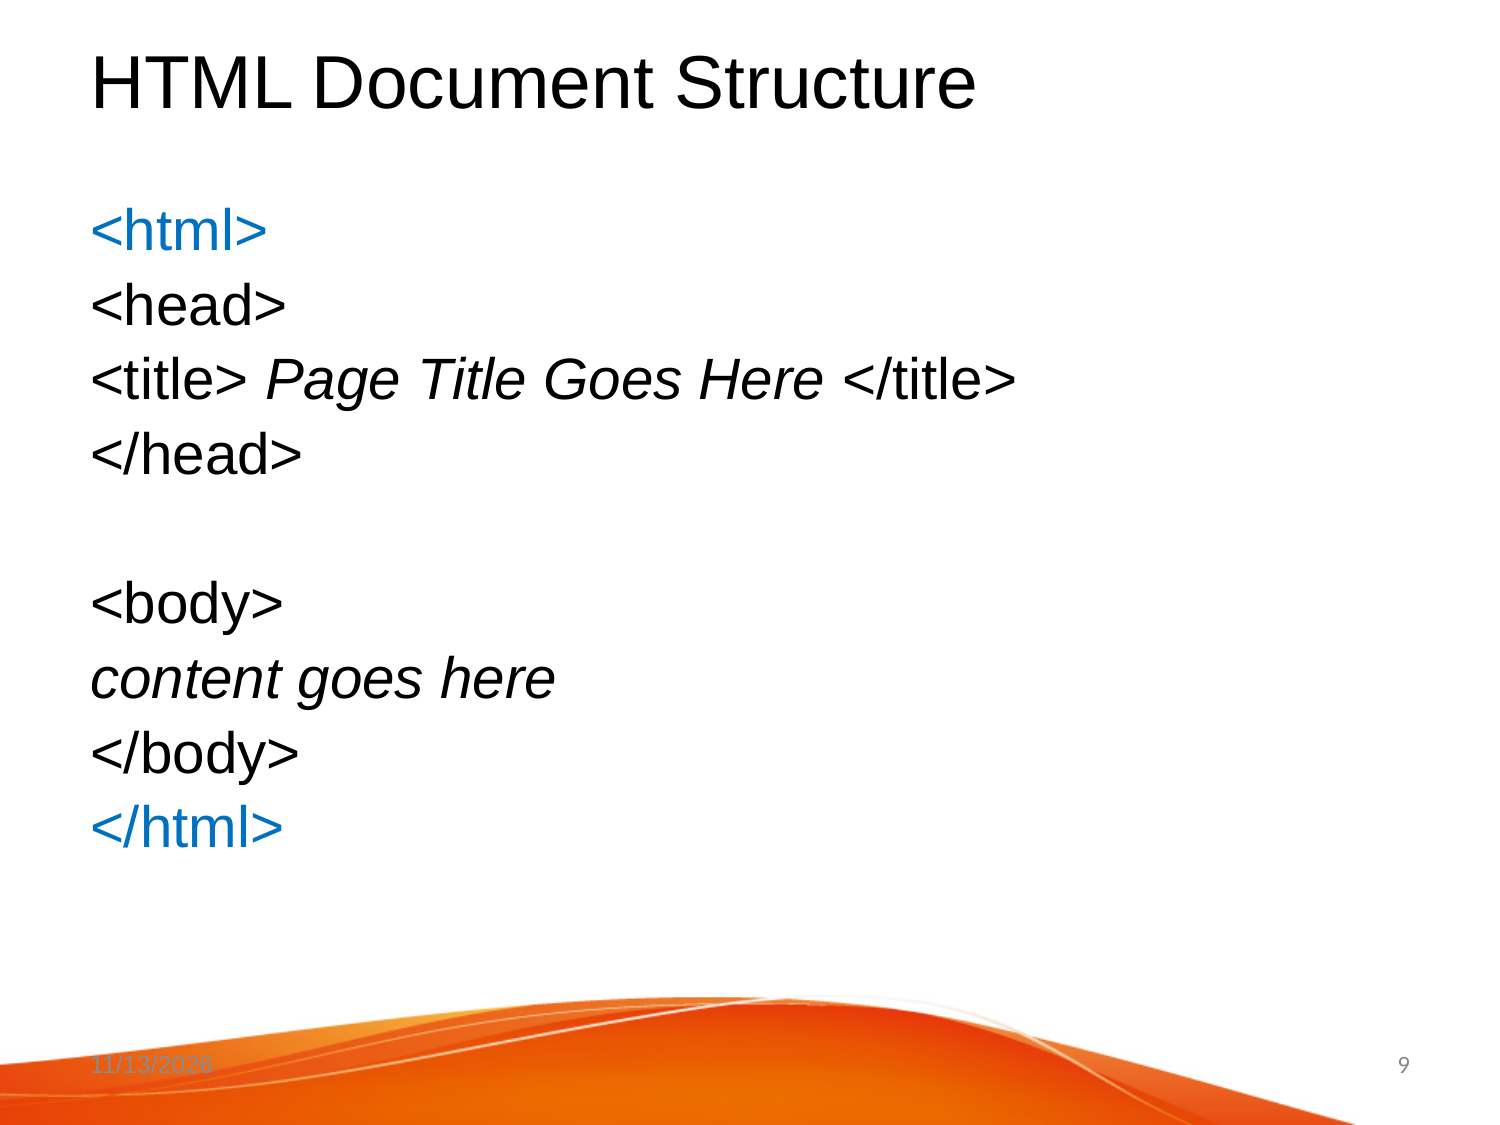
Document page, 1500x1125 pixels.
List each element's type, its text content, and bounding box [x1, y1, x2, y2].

title HTML Document Structure [74, 30, 1426, 127]
list <html> <head> <title> Page Title Goes Here </title> </head> <body> content goes here </body> </html> [74, 192, 1426, 1006]
picture [0, 0, 1500, 1125]
slide_number 9 [1074, 1024, 1425, 1103]
slide_number 18-May-20 [75, 1024, 425, 1103]
